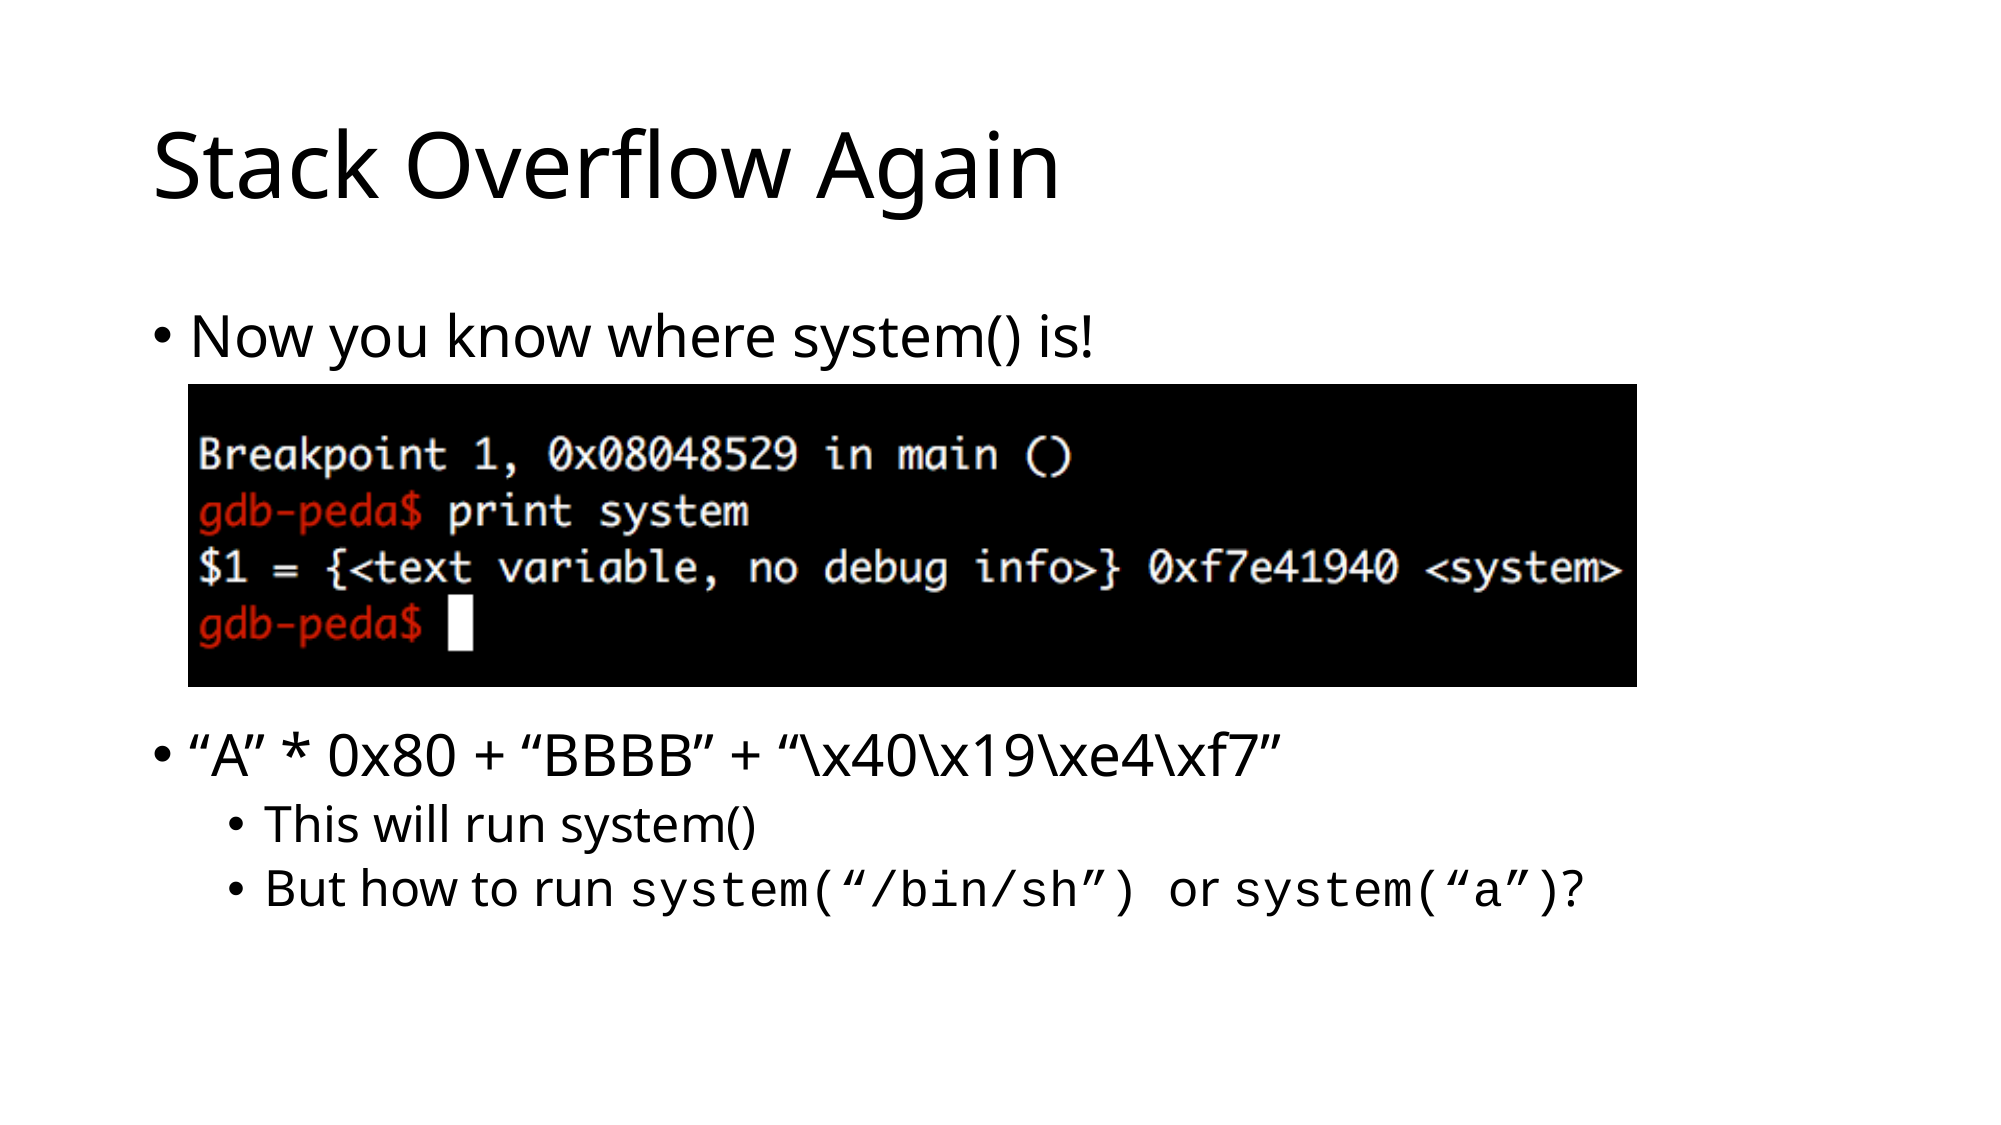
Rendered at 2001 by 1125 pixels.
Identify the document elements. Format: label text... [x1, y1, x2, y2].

picture [188, 384, 1637, 687]
title Stack Overflow Again [137, 59, 1863, 278]
list Now you know where system() is! “A” * 0x80 + “BBBB” + “\x40\x19\xe4\xf7” This will run system() But how to run system(“/bin/sh”) or system(“a”)? [137, 299, 1863, 1014]
